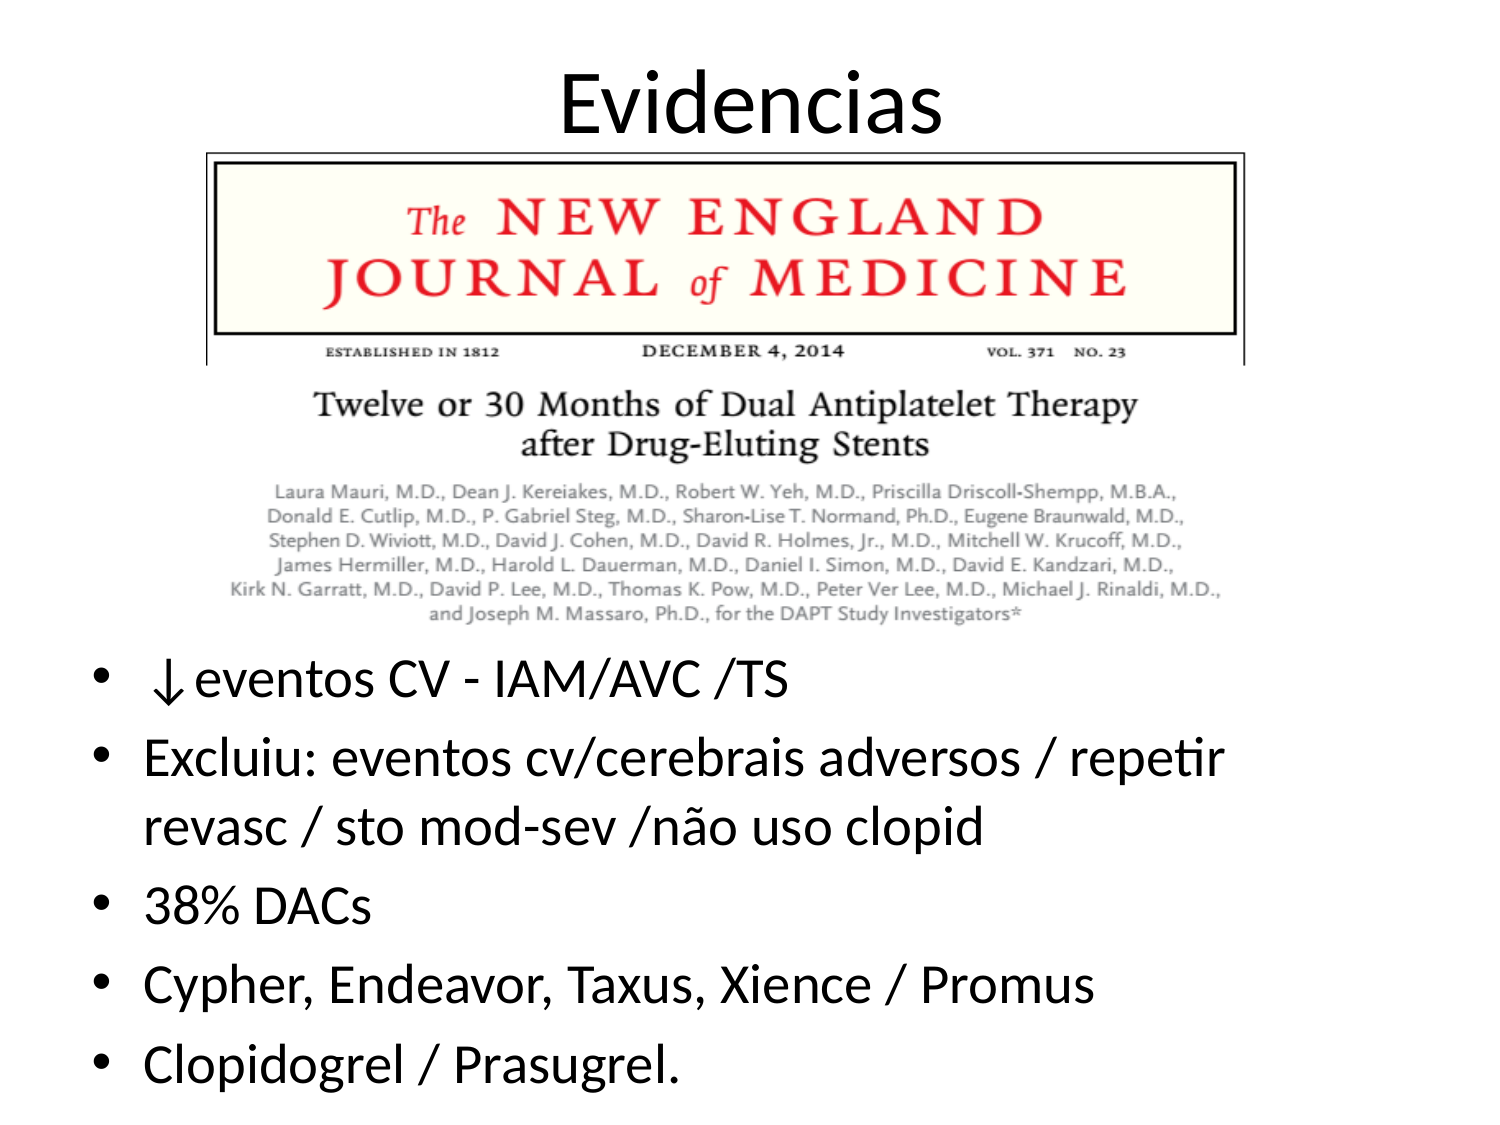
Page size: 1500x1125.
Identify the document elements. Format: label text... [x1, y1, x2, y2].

list ↓eventos CV - IAM/AVC /TS Excluiu: eventos cv/cerebrais adversos / repetir revasc / sto mod-sev /não uso clopid 38% DACs Cypher, Endeavor, Taxus, Xience / Promus Clopidogrel / Prasugrel. [76, 633, 1427, 1105]
picture [206, 148, 1247, 634]
title Evidencias [76, 3, 1427, 191]
